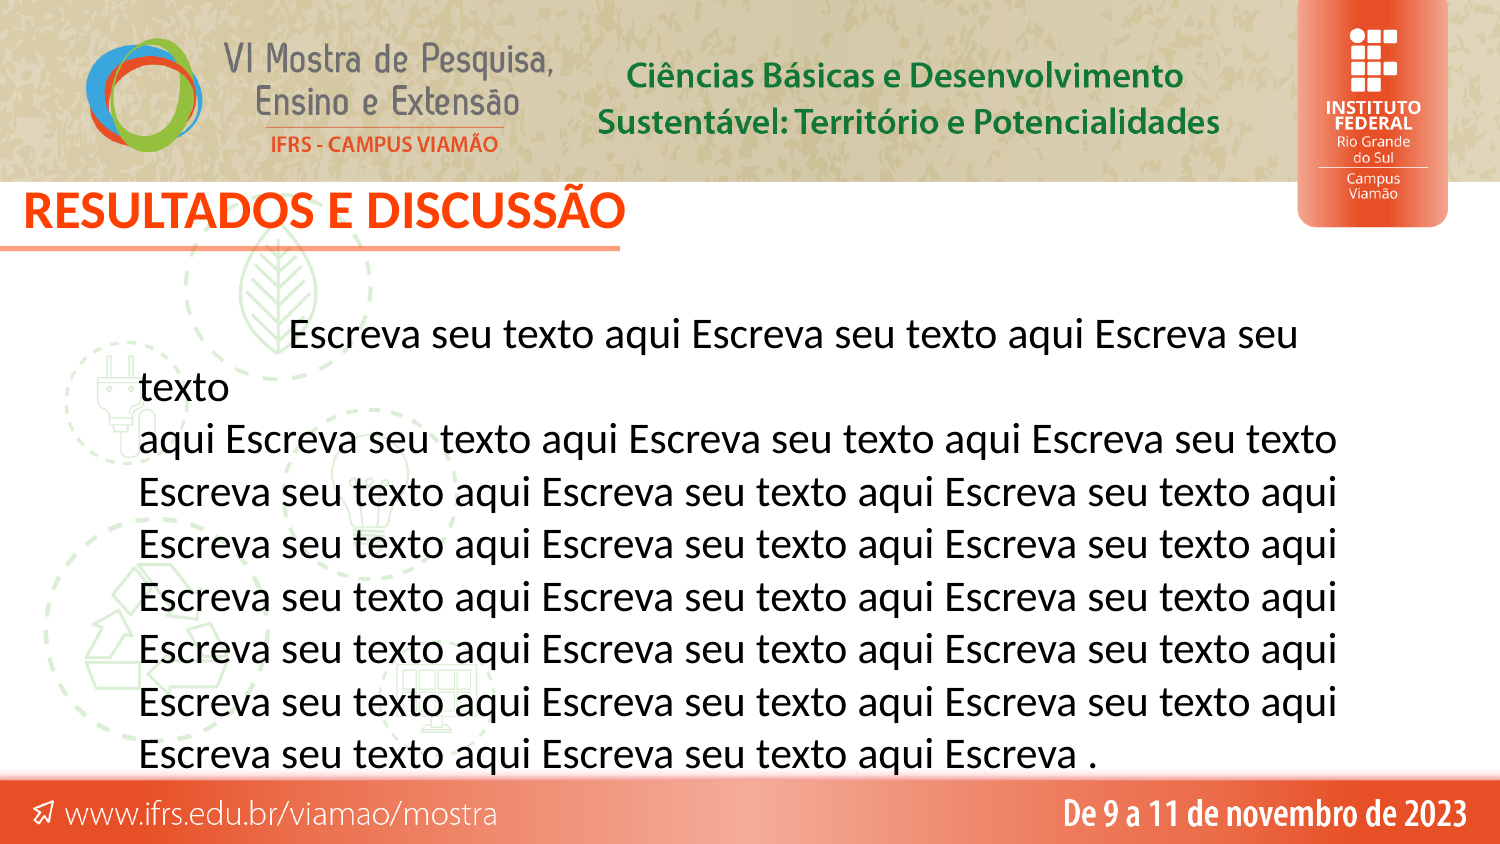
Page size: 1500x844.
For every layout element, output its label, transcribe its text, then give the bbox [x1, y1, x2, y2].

picture [0, 0, 1500, 844]
text_box RESULTADOS E DISCUSSÃO [9, 174, 650, 255]
text_box [0, 245, 620, 252]
text_box Escreva seu texto aqui Escreva seu texto aqui Escreva seu texto aqui Escreva seu texto aqui Escreva seu texto aqui Escreva seu texto Escreva seu texto aqui Escreva seu texto aqui Escreva seu texto aqui Escreva seu texto aqui Escreva seu texto aqui Escreva seu texto aqui Escreva seu texto aqui Escreva seu texto aqui Escreva seu texto aqui Escreva seu texto aqui Escreva seu texto aqui Escreva seu texto aqui Escreva seu texto aqui Escreva seu texto aqui Escreva seu texto aqui Escreva seu texto aqui Escreva seu texto aqui Escreva . [123, 297, 1406, 742]
